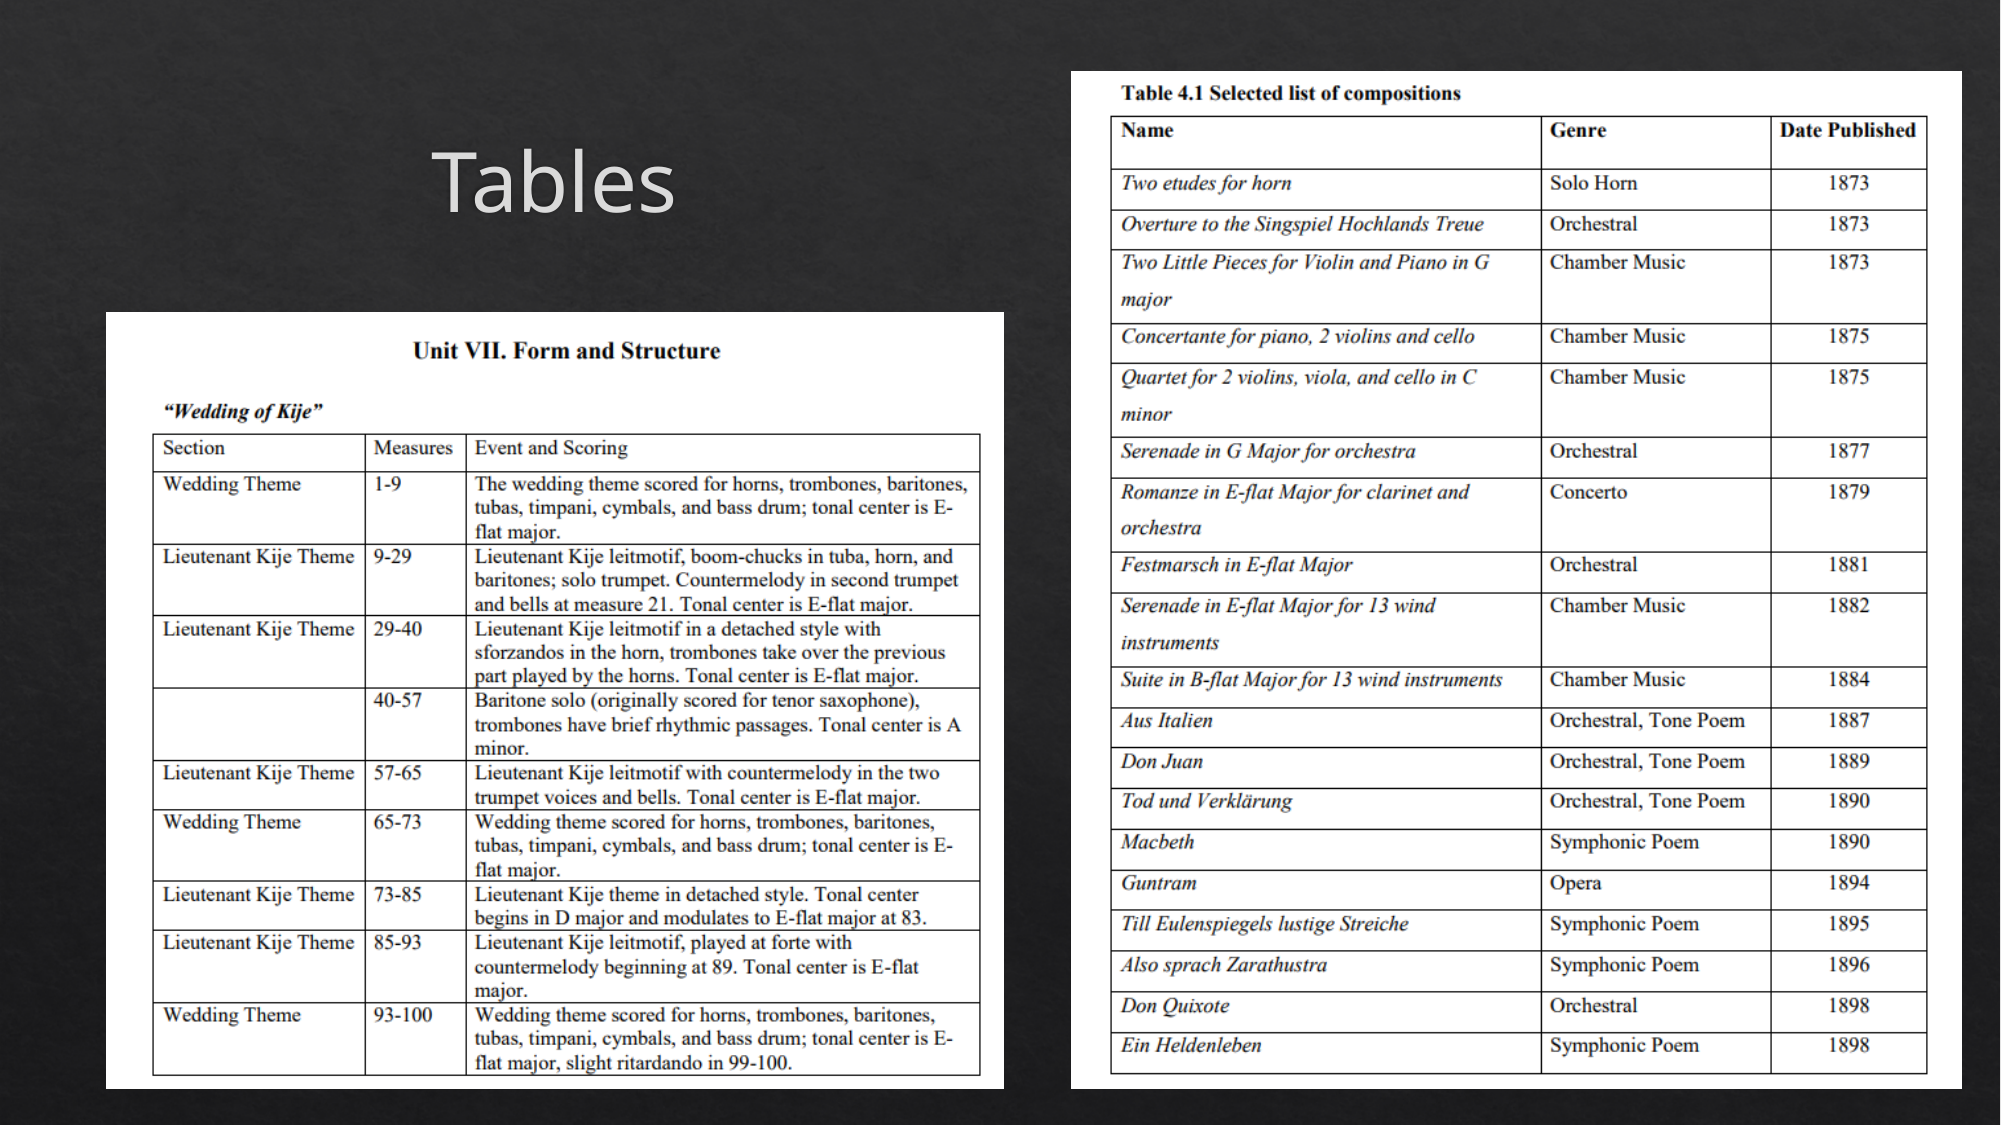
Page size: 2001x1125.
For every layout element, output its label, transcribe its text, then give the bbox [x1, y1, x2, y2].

picture [105, 312, 1004, 1089]
title Tables [149, 99, 959, 260]
picture [1070, 71, 1962, 1089]
